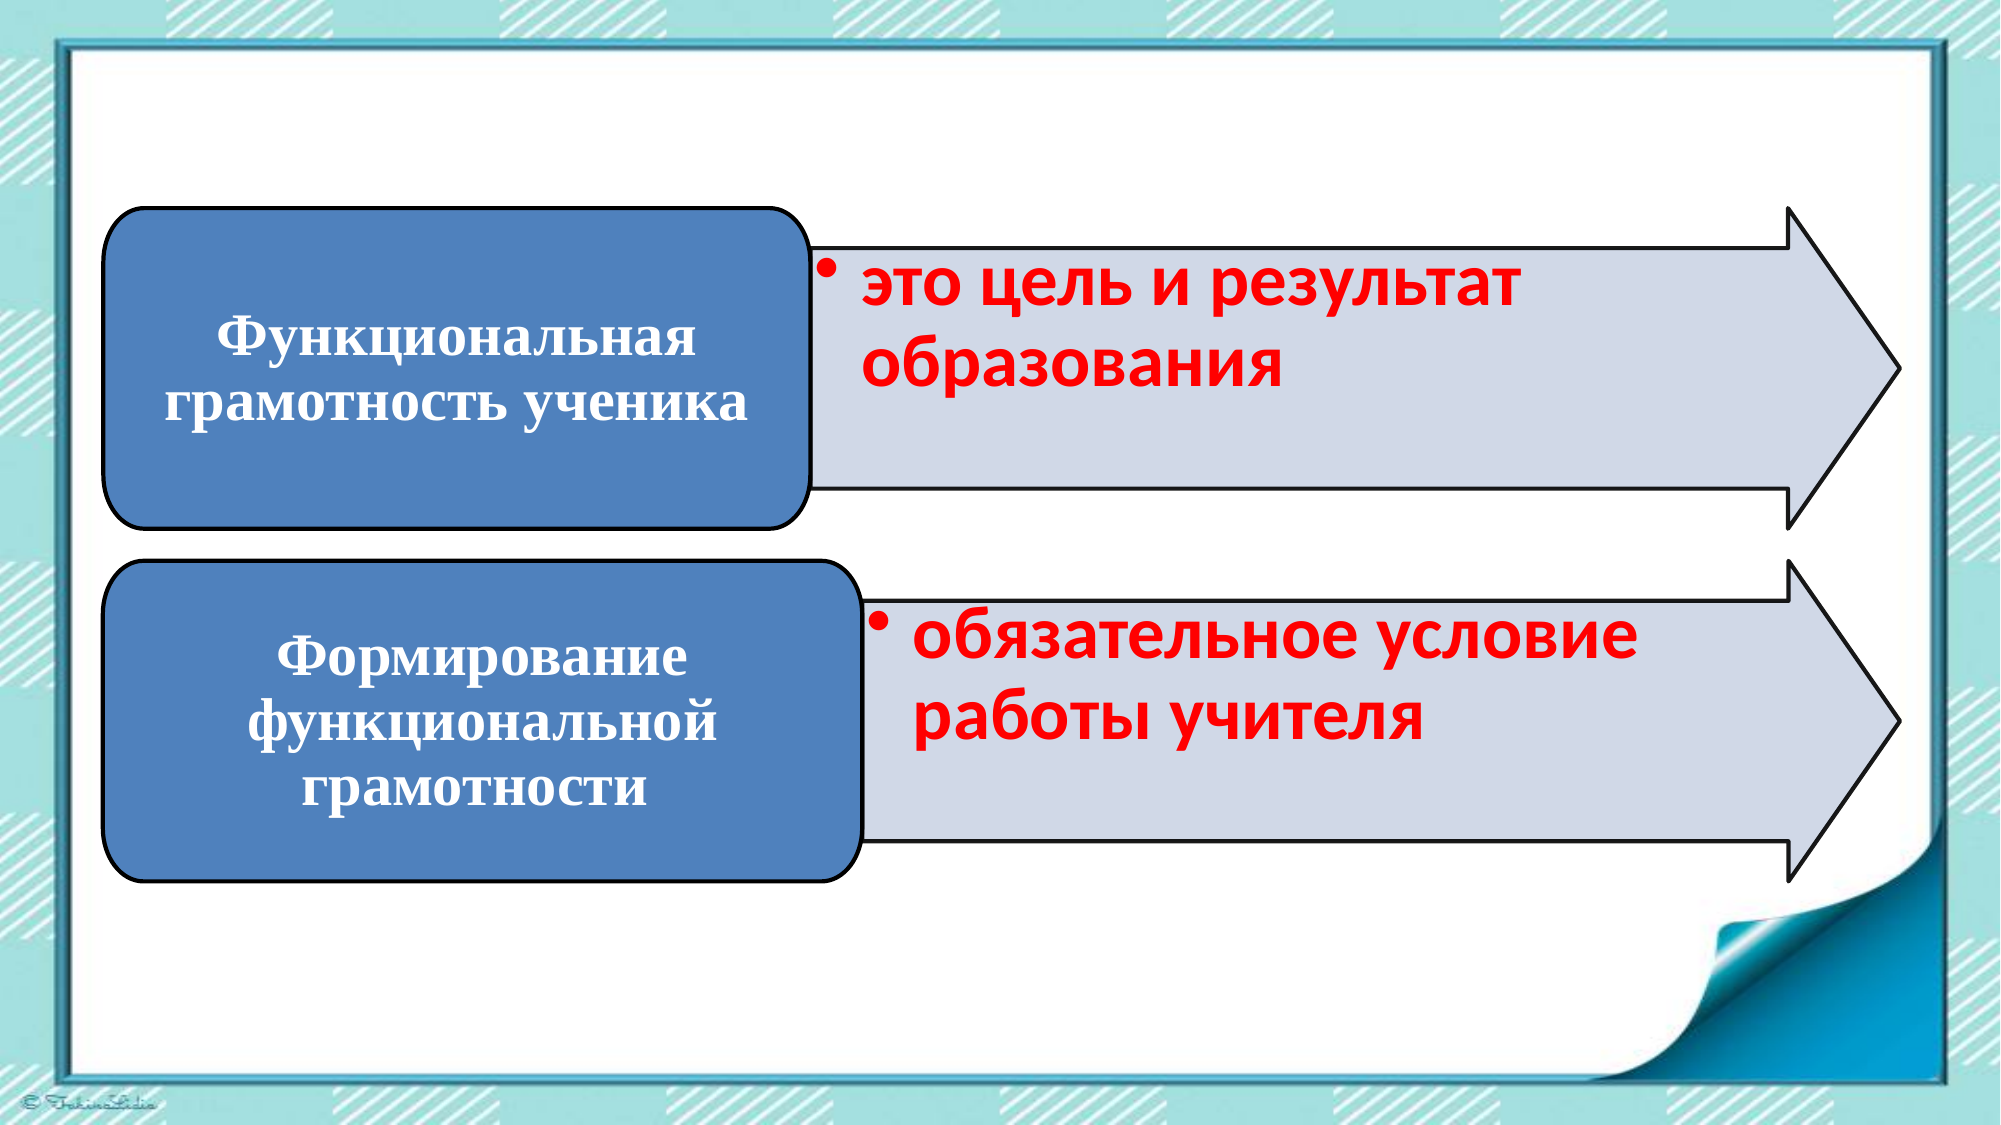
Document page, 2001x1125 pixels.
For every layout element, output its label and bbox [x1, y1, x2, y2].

picture [0, 0, 2001, 1125]
text_box [102, 207, 1901, 882]
